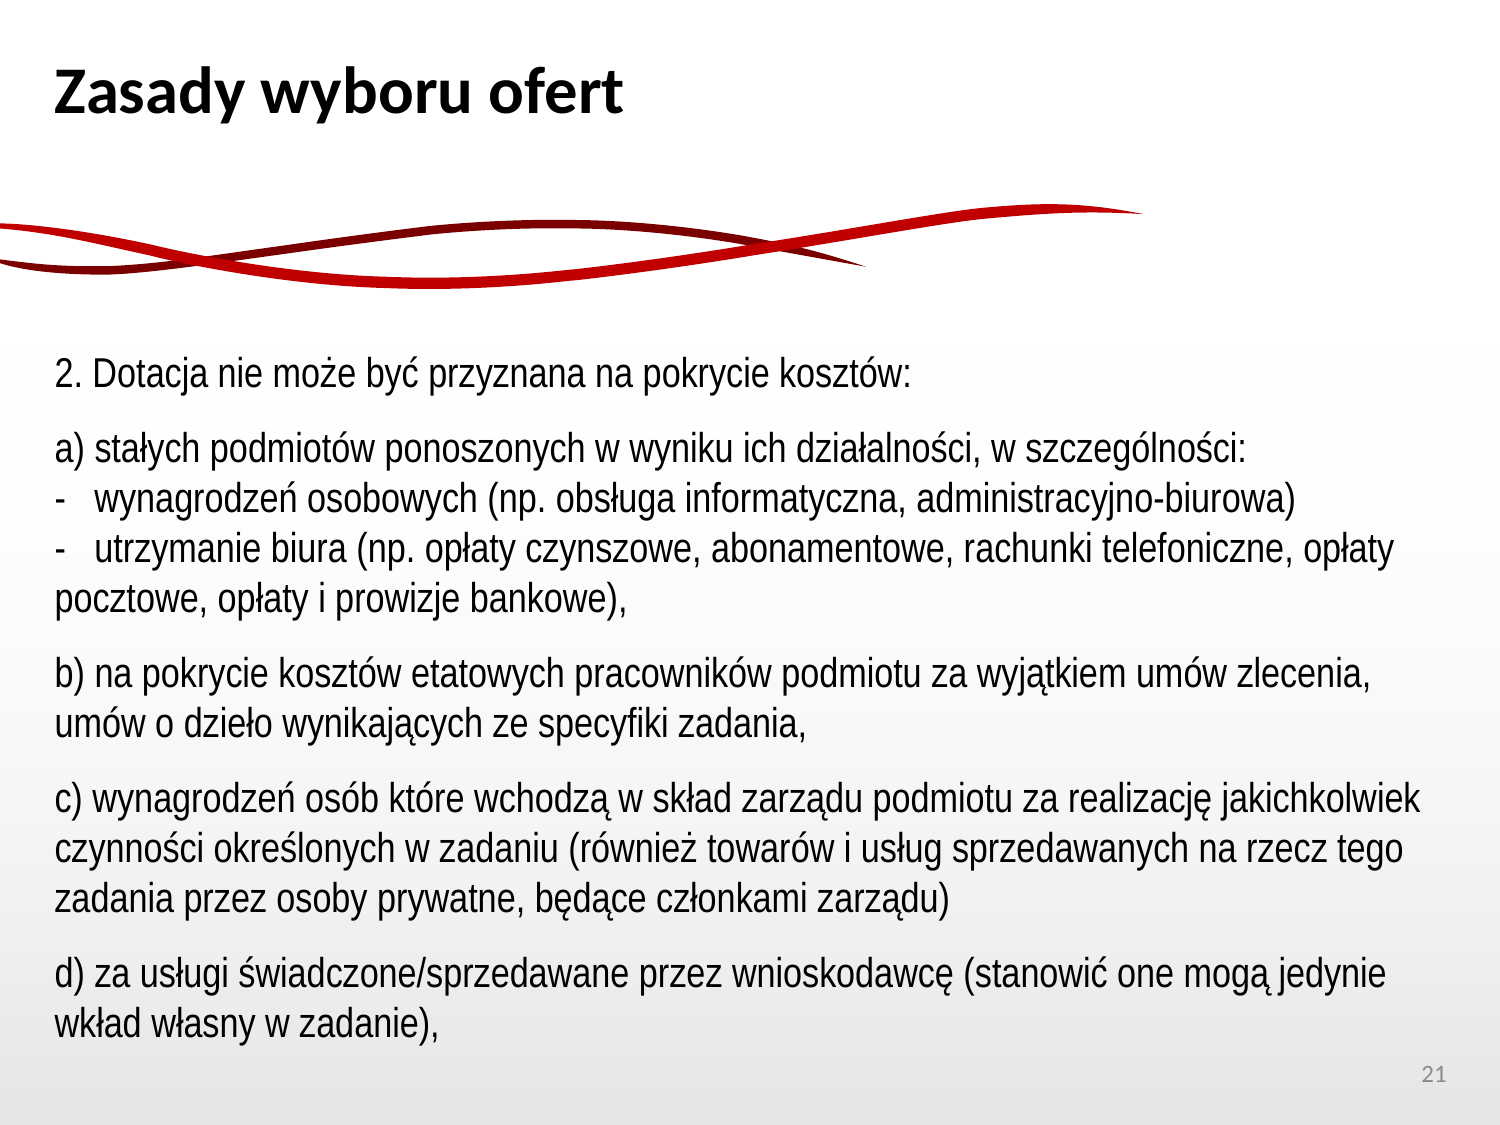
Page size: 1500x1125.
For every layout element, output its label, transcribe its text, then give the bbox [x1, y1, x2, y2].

text_box 2. Dotacja nie może być przyznana na pokrycie kosztów: a) stałych podmiotów ponoszonych w wyniku ich działalności, w szczególności: - wynagrodzeń osobowych (np. obsługa informatyczna, administracyjno-biurowa) - utrzymanie biura (np. opłaty czynszowe, abonamentowe, rachunki telefoniczne, opłaty pocztowe, opłaty i prowizje bankowe), b) na pokrycie kosztów etatowych pracowników podmiotu za wyjątkiem umów zlecenia, umów o dzieło wynikających ze specyfiki zadania, c) wynagrodzeń osób które wchodzą w skład zarządu podmiotu za realizację jakichkolwiek czynności określonych w zadaniu (również towarów i usług sprzedawanych na rzecz tego zadania przez osoby prywatne, będące członkami zarządu) d) za usługi świadczone/sprzedawane przez wnioskodawcę (stanowić one mogą jedynie wkład własny w zadanie), [39, 338, 1460, 1125]
text_box Zasady wyboru ofert [39, 39, 1460, 141]
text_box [0, 201, 1145, 293]
slide_number 21 [1097, 1042, 1447, 1103]
